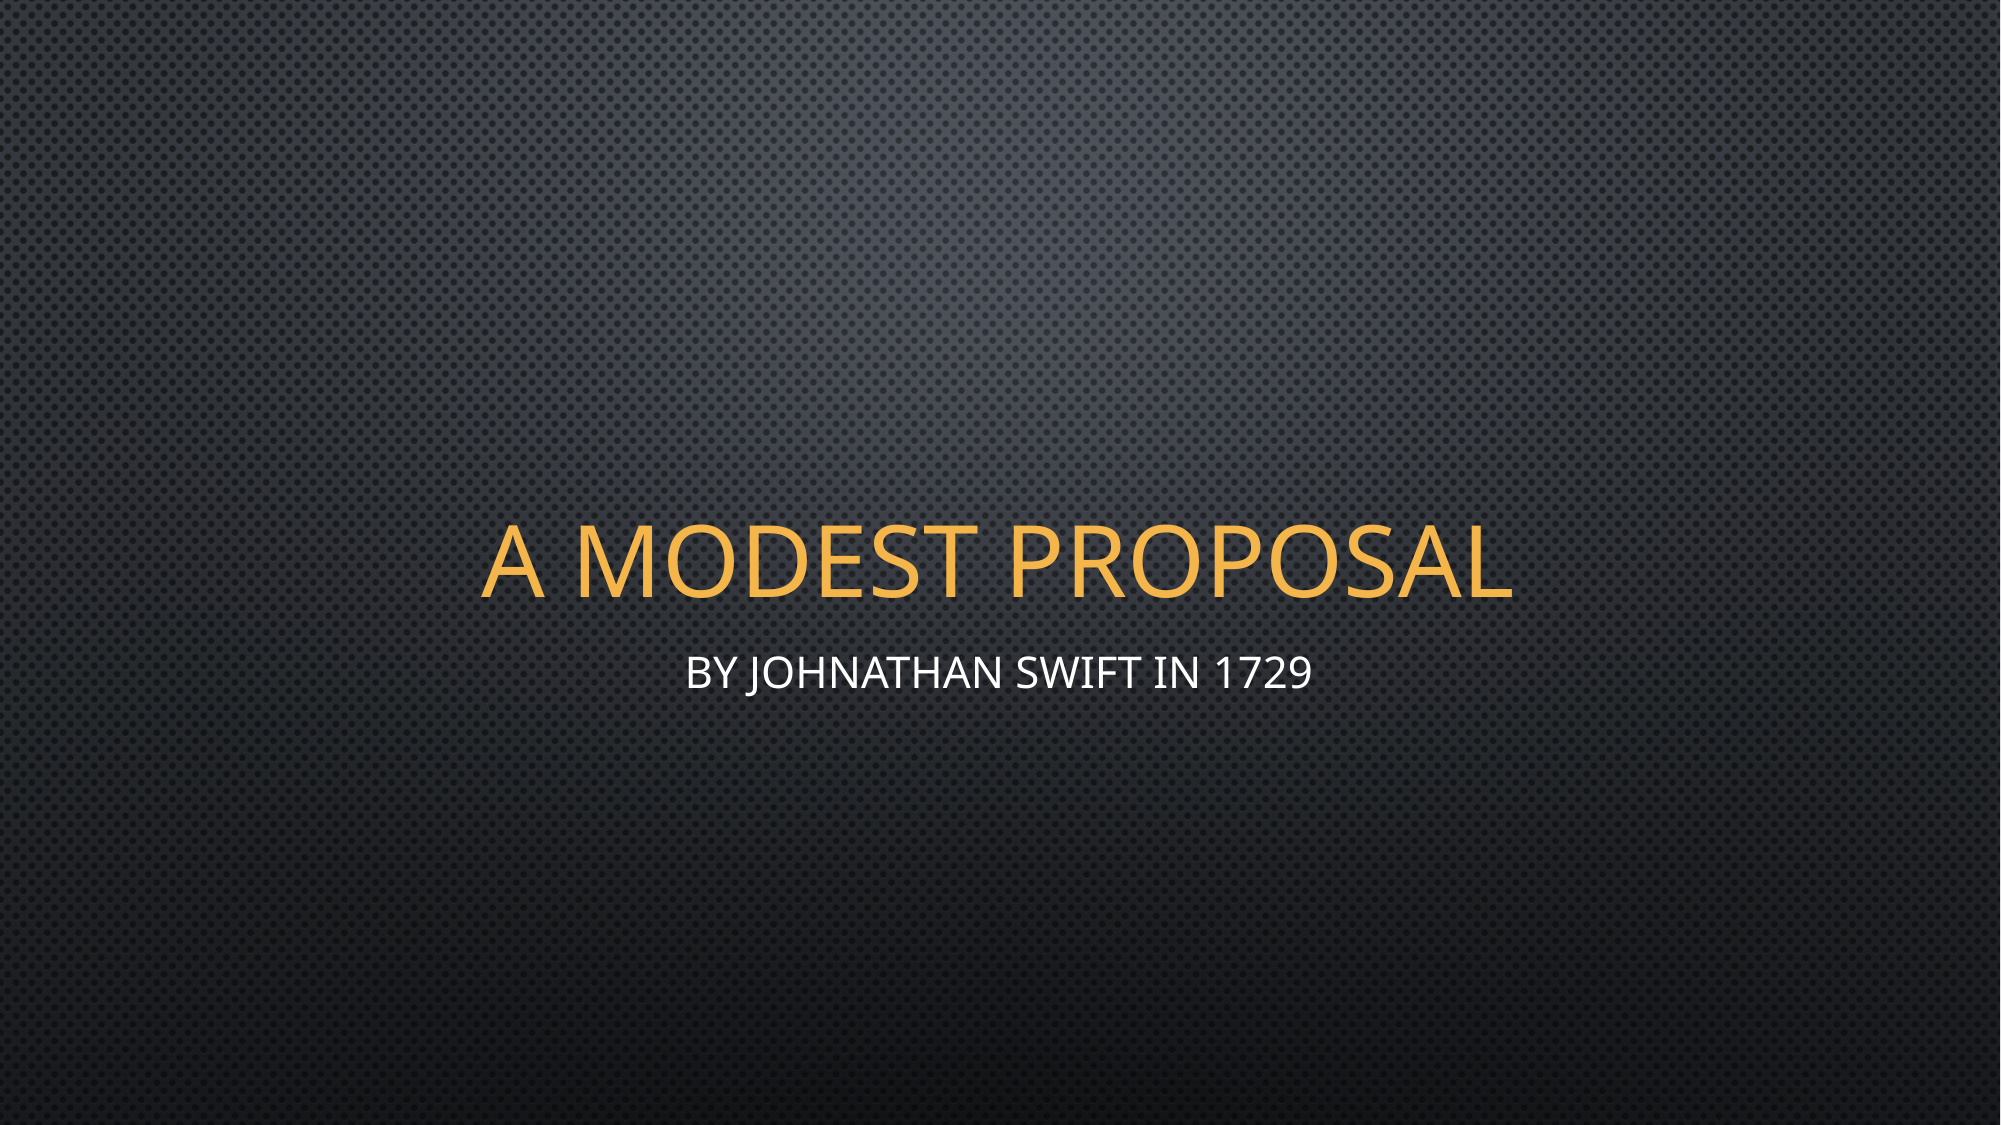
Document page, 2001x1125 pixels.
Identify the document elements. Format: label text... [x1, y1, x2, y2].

title A Modest Proposal [287, 99, 1711, 625]
subtitle By Johnathan Swift in 1729 [287, 637, 1711, 950]
